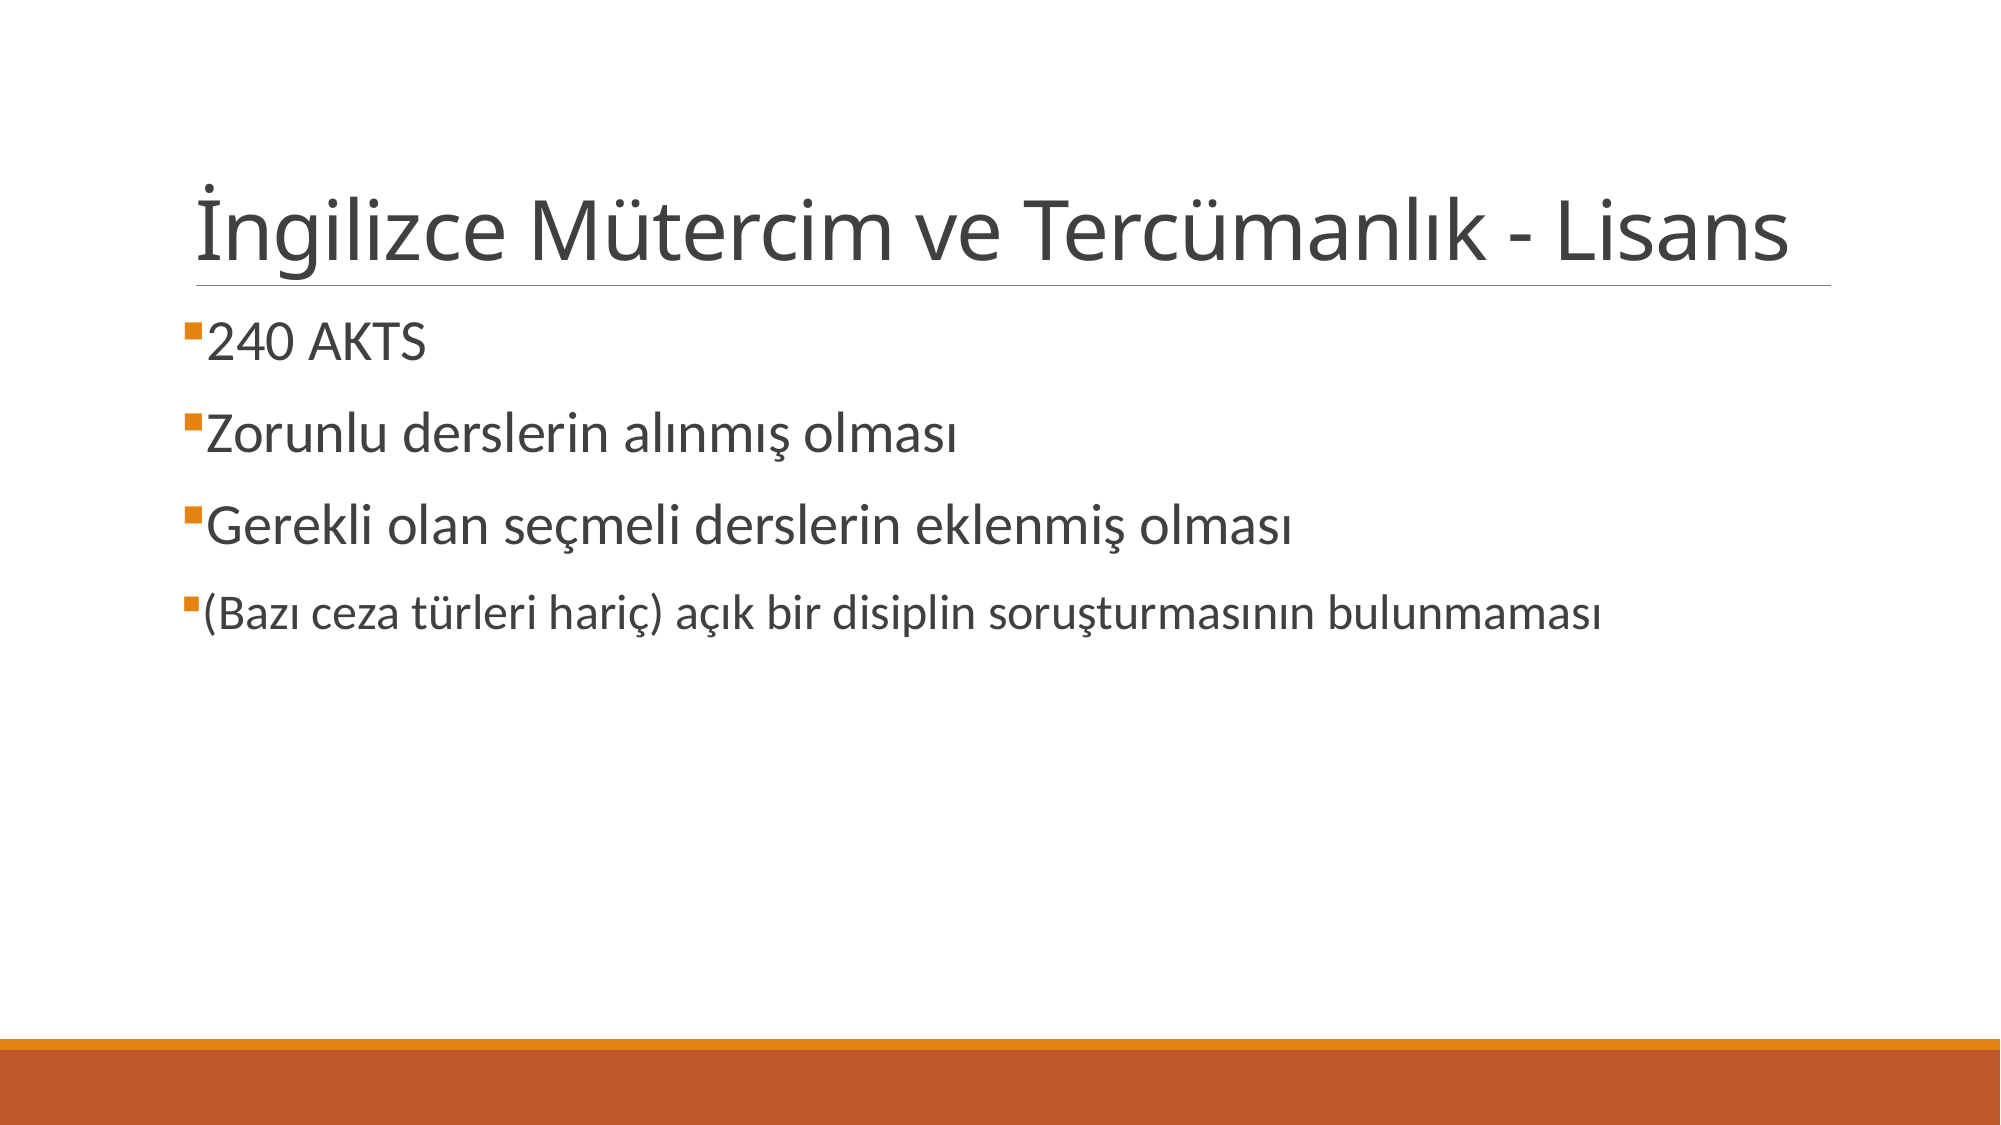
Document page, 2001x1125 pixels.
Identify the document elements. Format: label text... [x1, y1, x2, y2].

list 240 AKTS Zorunlu derslerin alınmış olması Gerekli olan seçmeli derslerin eklenmiş olması (Bazı ceza türleri hariç) açık bir disiplin soruşturmasının bulunmaması [180, 302, 1830, 963]
title İngilizce Mütercim ve Tercümanlık - Lisans [180, 47, 1830, 285]
